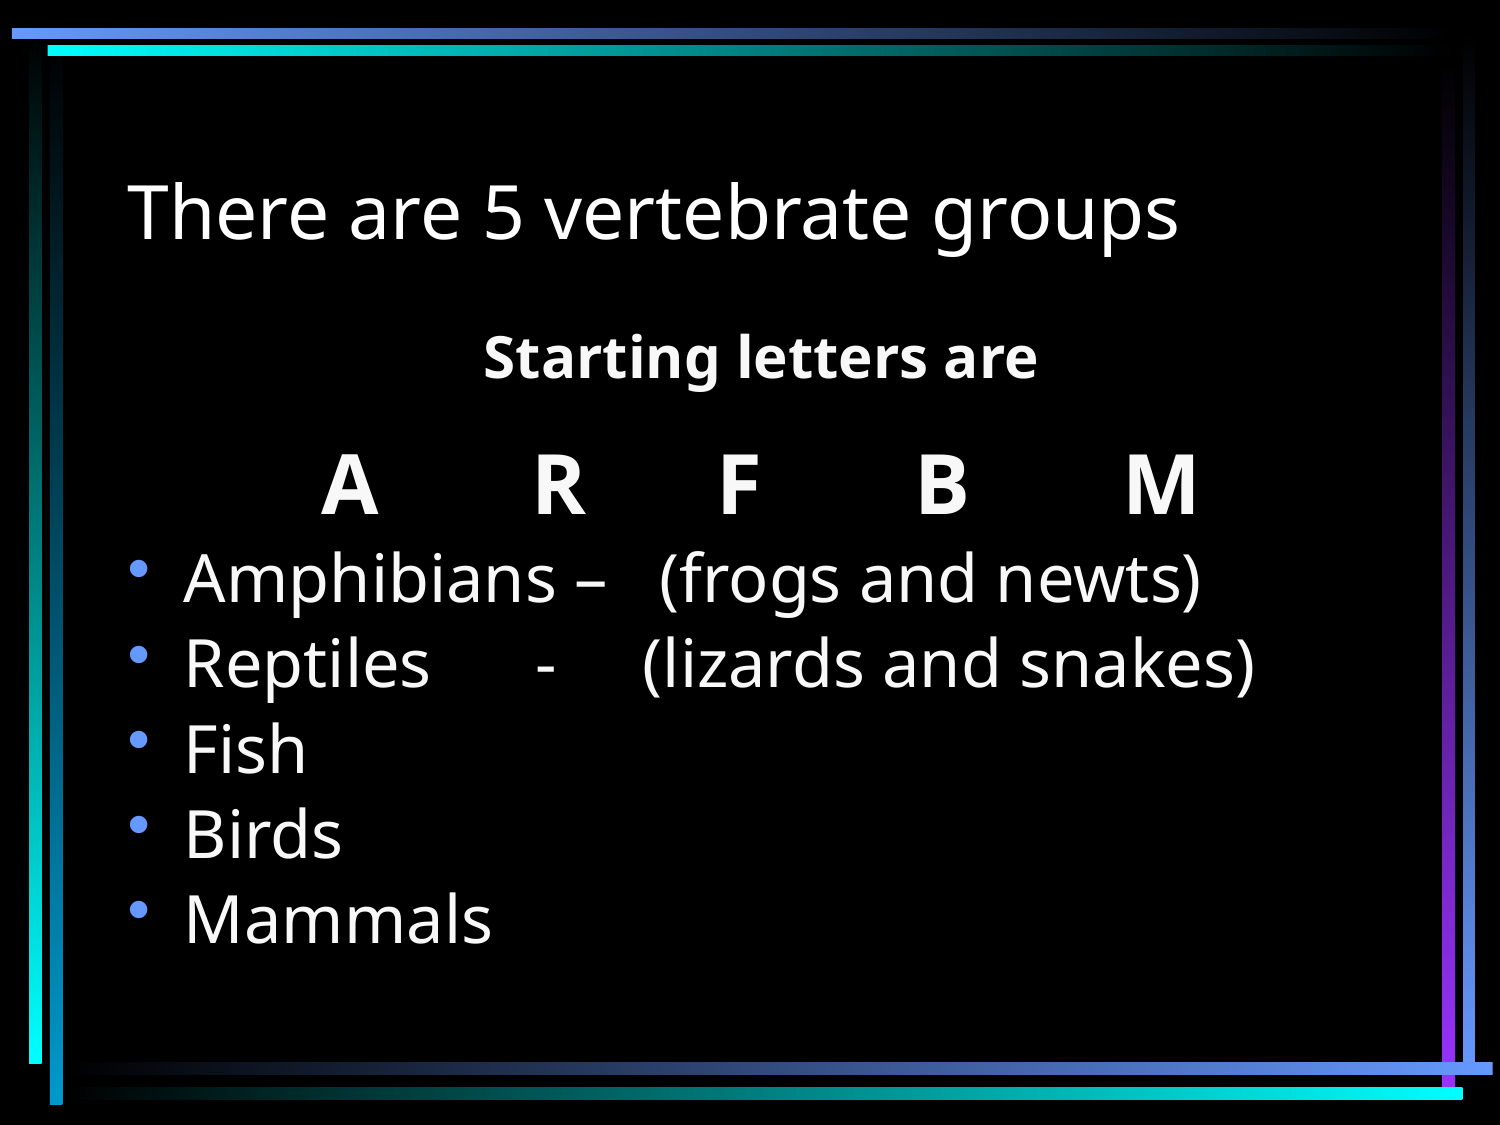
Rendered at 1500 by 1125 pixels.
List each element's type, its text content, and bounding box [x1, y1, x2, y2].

list Amphibians – (frogs and newts) Reptiles - (lizards and snakes) Fish Birds Mammals [112, 537, 1388, 1000]
text_box Starting letters are A R F B M [135, 312, 1388, 539]
title There are 5 vertebrate groups [112, 99, 1388, 263]
